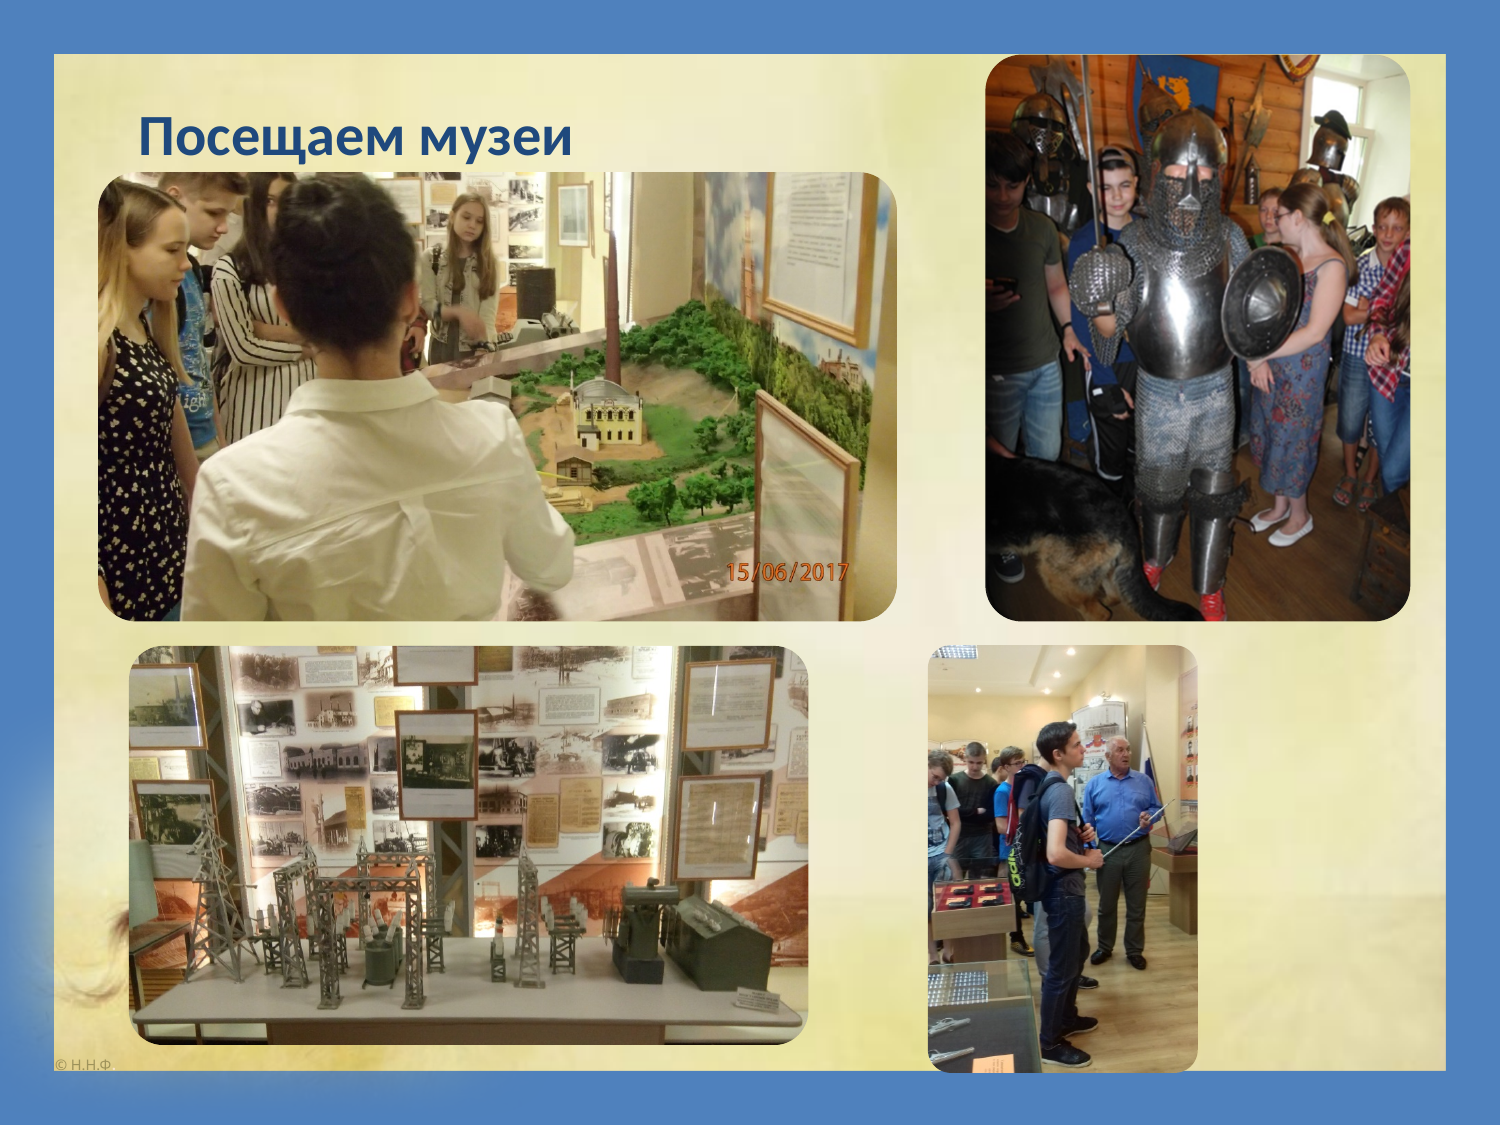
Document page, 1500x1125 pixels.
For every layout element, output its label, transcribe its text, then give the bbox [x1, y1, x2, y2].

picture [54, 54, 1445, 1074]
text_box Посещаем музеи [123, 90, 870, 170]
